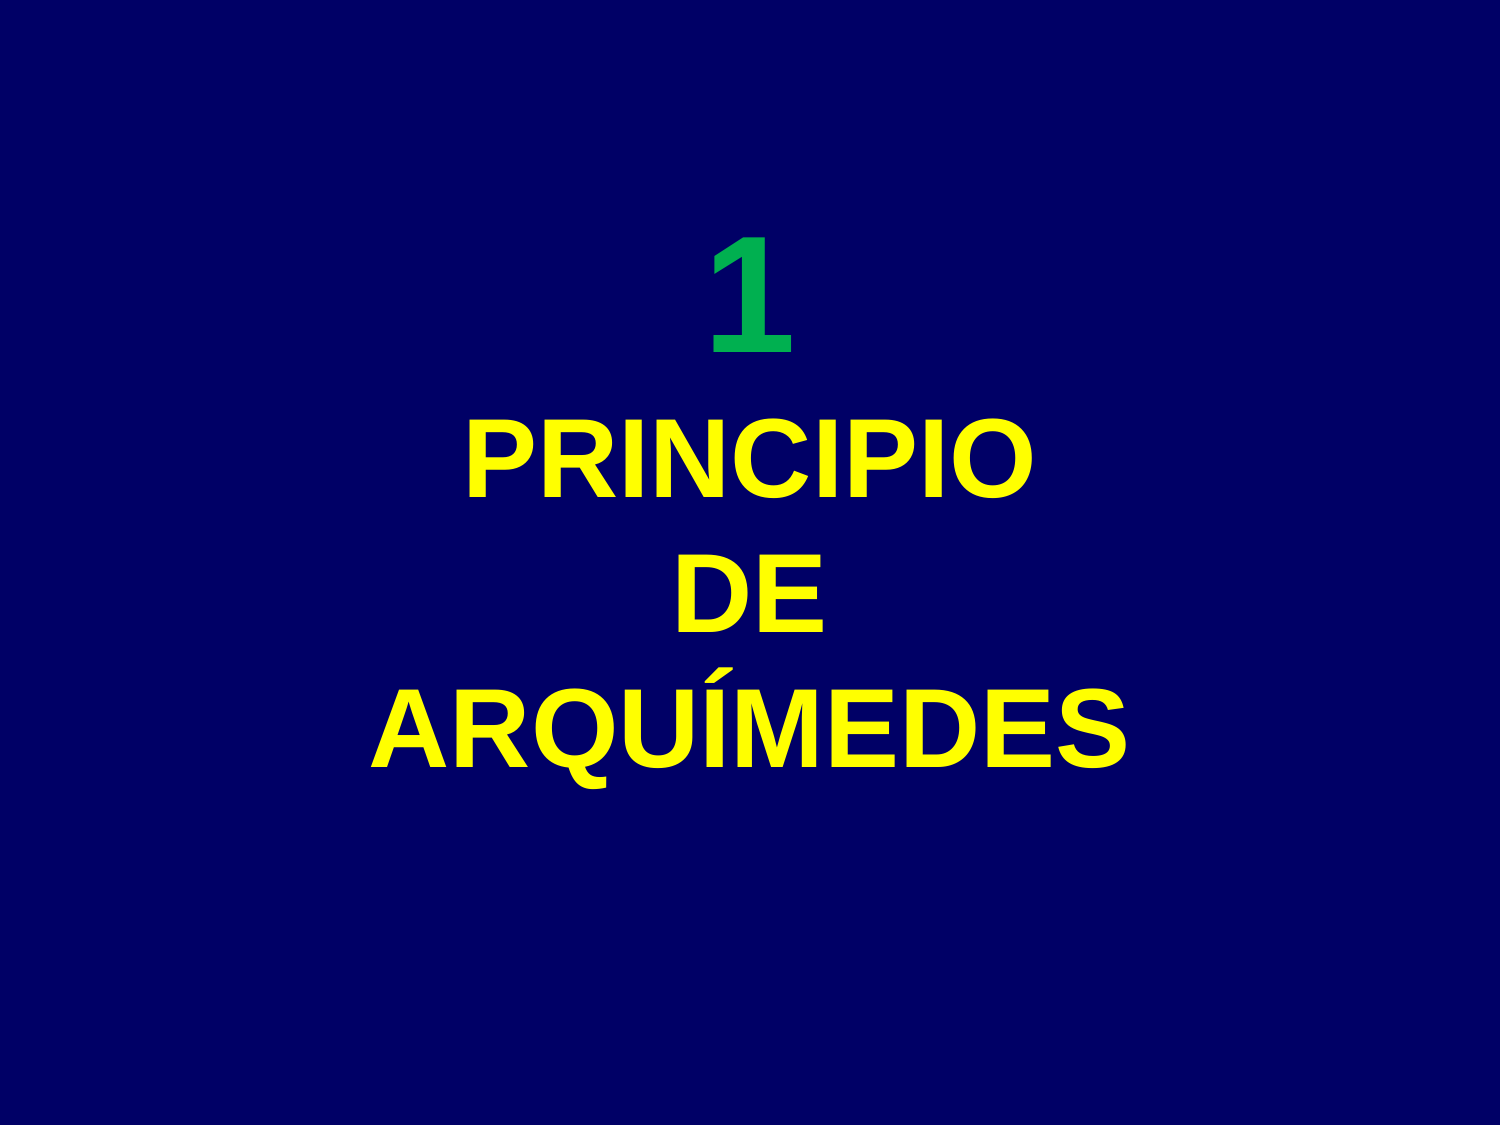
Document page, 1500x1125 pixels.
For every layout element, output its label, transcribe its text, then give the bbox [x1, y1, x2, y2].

title 1 PRINCIPIO DE ARQUÍMEDES [111, 193, 1388, 782]
